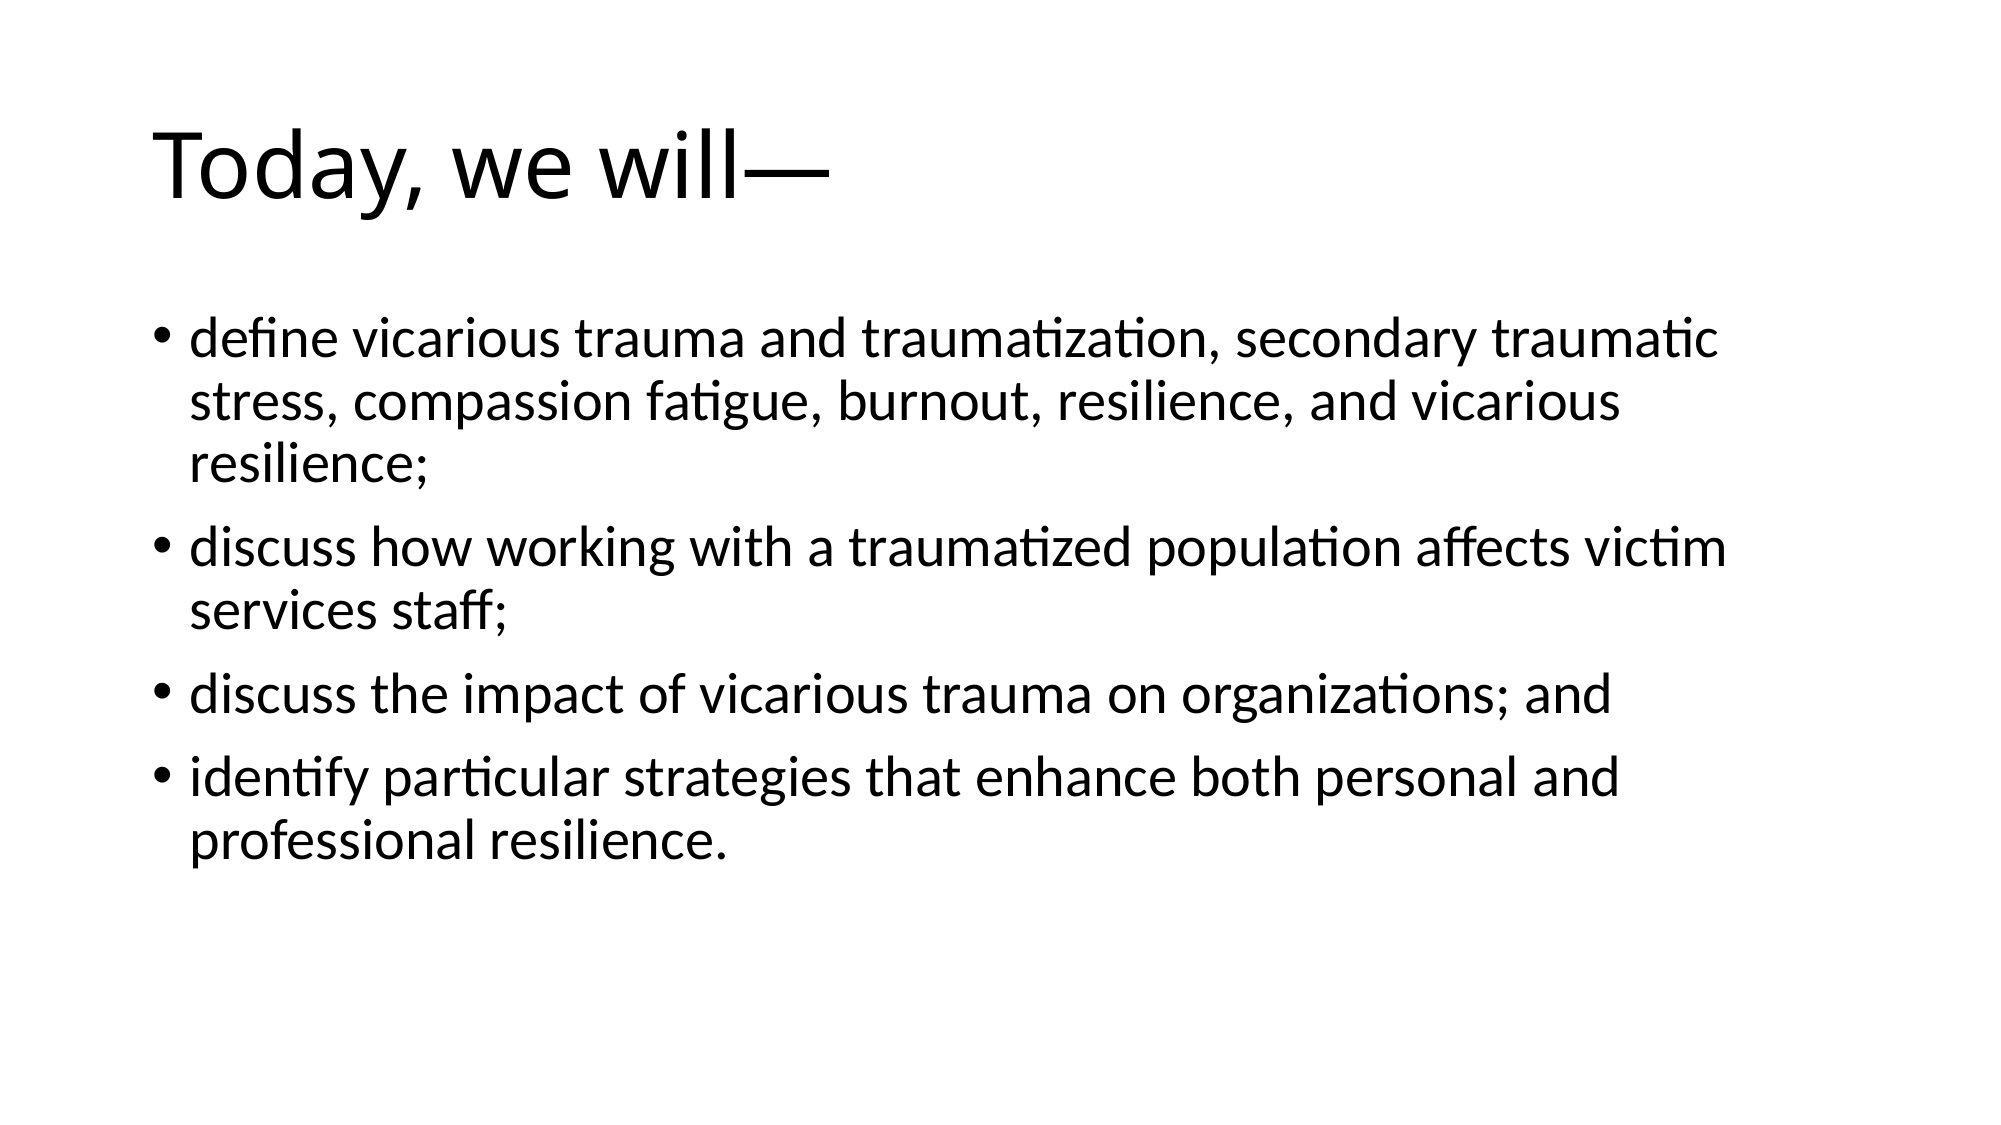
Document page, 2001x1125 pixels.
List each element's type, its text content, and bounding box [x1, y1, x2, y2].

list define vicarious trauma and traumatization, secondary traumatic stress, compassion fatigue, burnout, resilience, and vicarious resilience; discuss how working with a traumatized population affects victim services staff; discuss the impact of vicarious trauma on organizations; and identify particular strategies that enhance both personal and professional resilience. [137, 299, 1863, 1014]
title Today, we will— [137, 59, 1863, 278]
